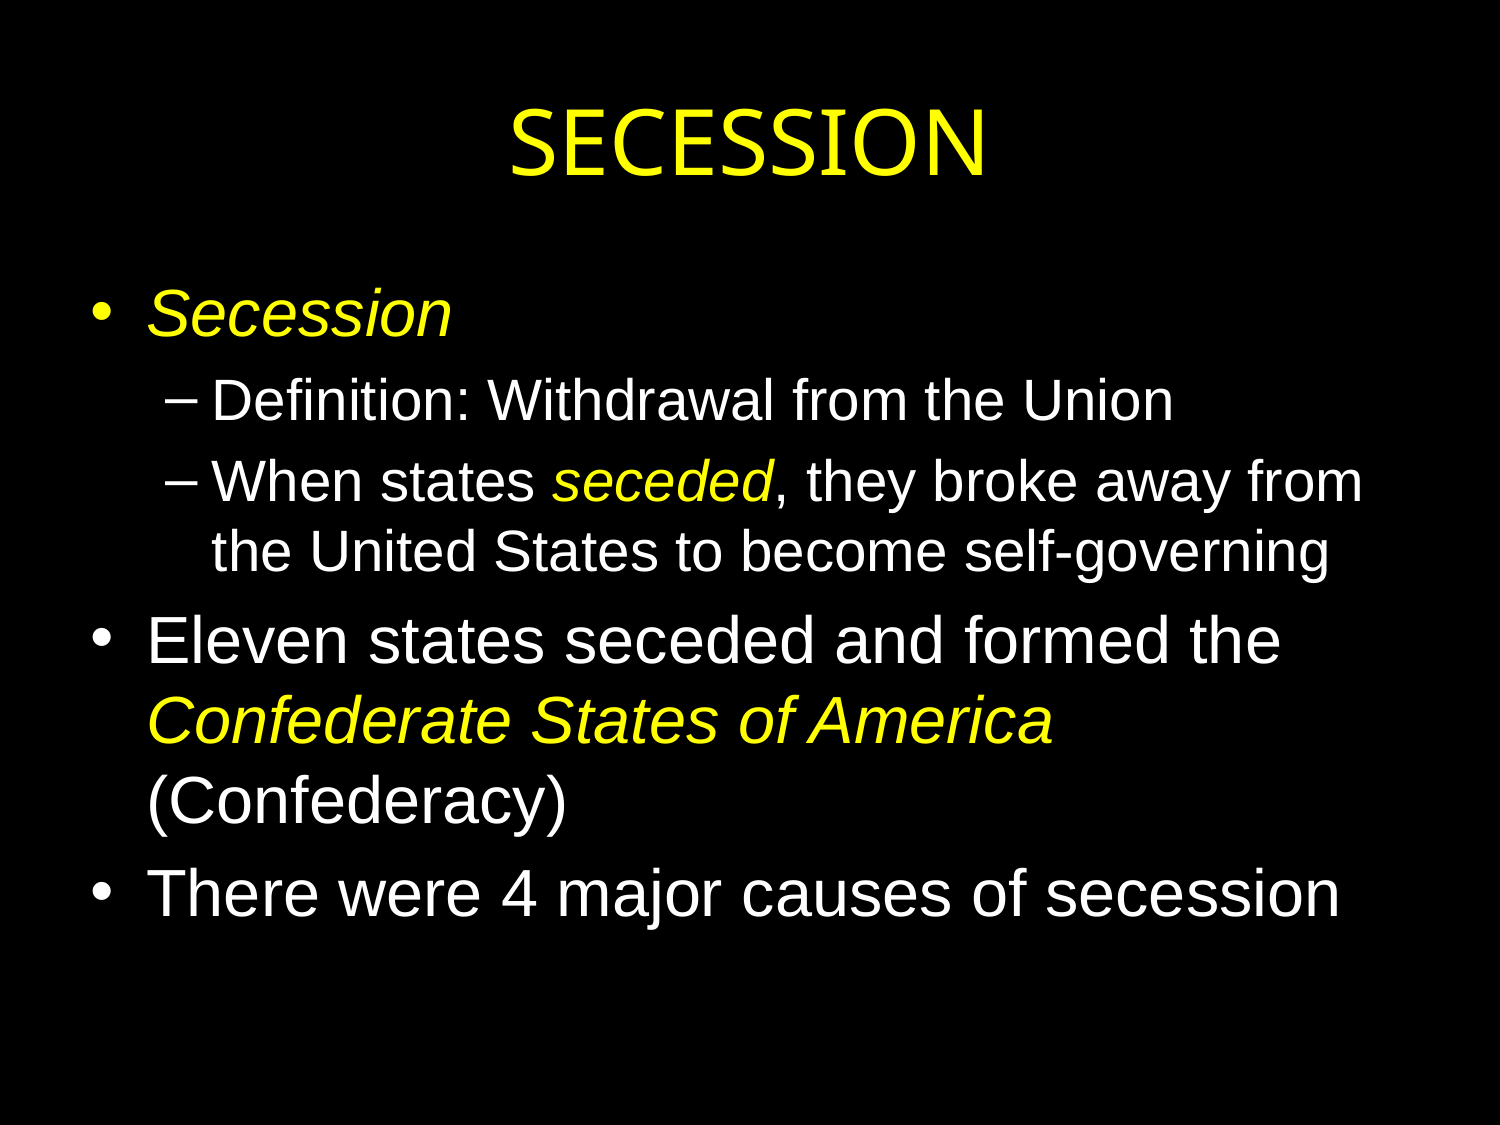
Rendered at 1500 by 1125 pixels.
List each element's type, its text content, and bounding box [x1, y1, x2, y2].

title SECESSION [75, 45, 1425, 233]
list Secession Definition: Withdrawal from the Union When states seceded, they broke away from the United States to become self-governing Eleven states seceded and formed the Confederate States of America (Confederacy) There were 4 major causes of secession [75, 262, 1425, 1005]
